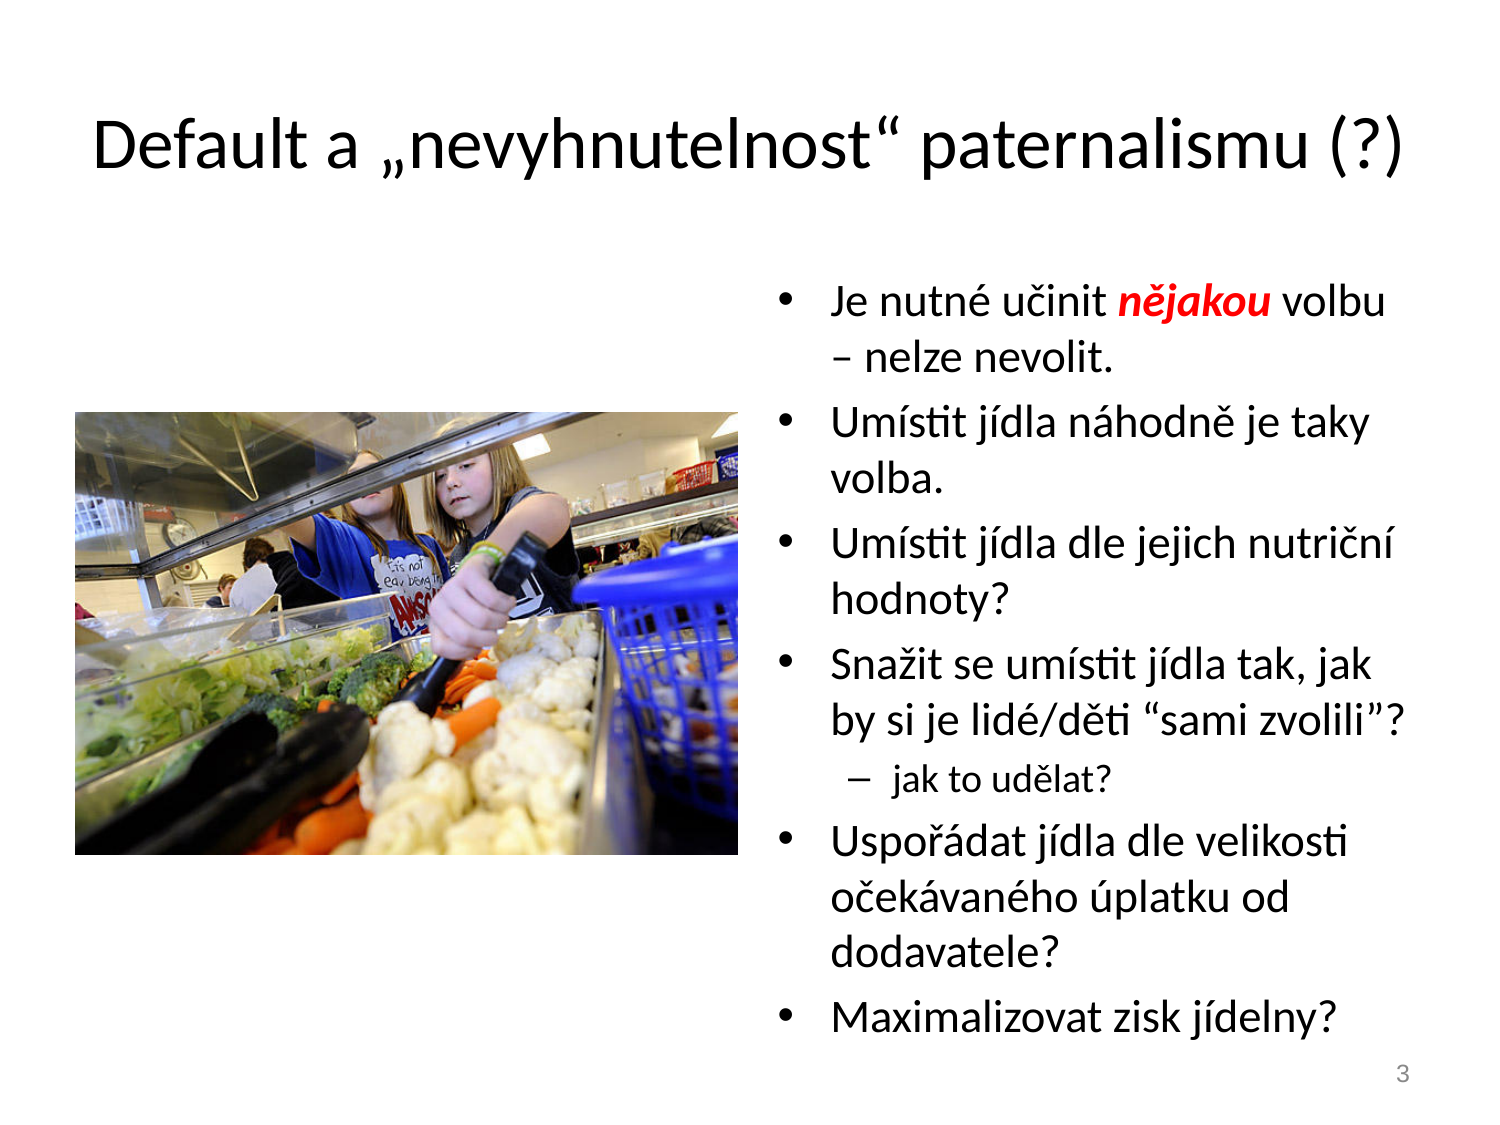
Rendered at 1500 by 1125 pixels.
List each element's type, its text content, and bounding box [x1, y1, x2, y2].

list Je nutné učinit nějakou volbu – nelze nevolit. Umístit jídla náhodně je taky volba. Umístit jídla dle jejich nutriční hodnoty? Snažit se umístit jídla tak, jak by si je lidé/děti “sami zvolili”? jak to udělat? Uspořádat jídla dle velikosti očekávaného úplatku od dodavatele? Maximalizovat zisk jídelny? [762, 262, 1426, 1075]
title Default a „nevyhnutelnost“ paternalismu (?) [74, 44, 1426, 233]
slide_number 3 [1074, 1042, 1425, 1103]
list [74, 262, 738, 1006]
